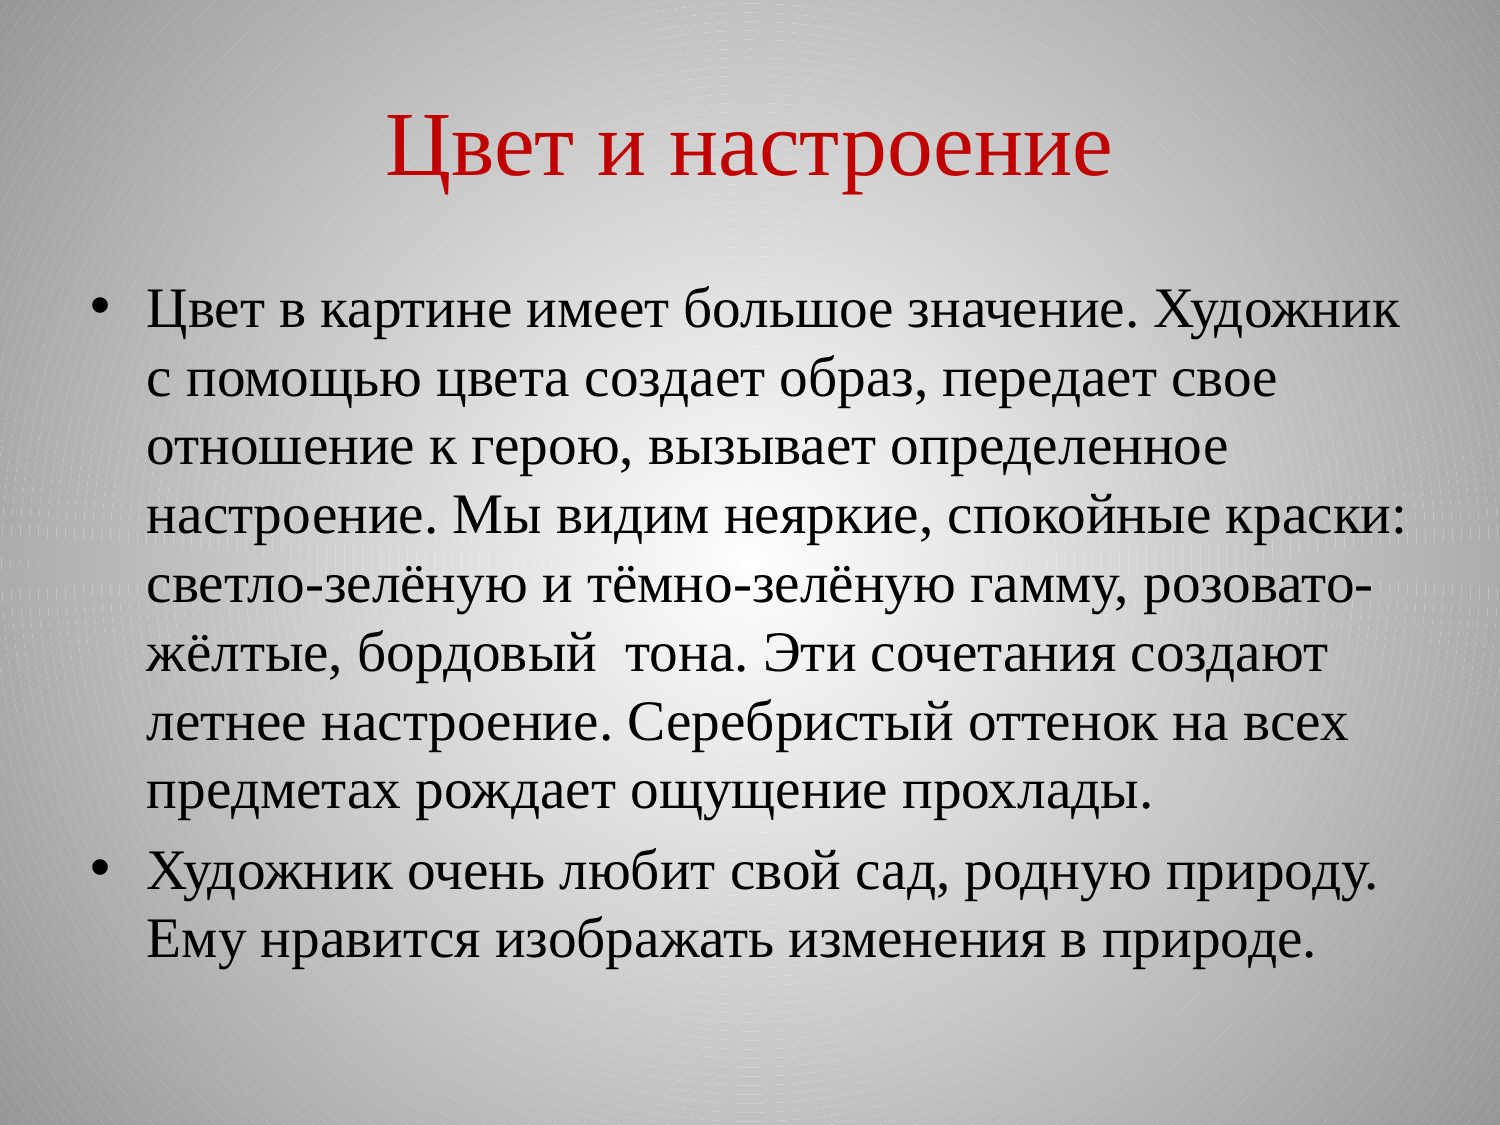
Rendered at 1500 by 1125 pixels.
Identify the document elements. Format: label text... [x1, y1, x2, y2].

title Цвет и настроение [75, 45, 1425, 233]
list Цвет в картине имеет большое значение. Художник с помощью цвета создает образ, передает свое отношение к герою, вызывает определенное настроение. Мы видим неяркие, спокойные краски: светло-зелёную и тёмно-зелёную гамму, розовато-жёлтые, бордовый тона. Эти сочетания создают летнее настроение. Серебристый оттенок на всех предметах рождает ощущение прохлады. Художник очень любит свой сад, родную природу. Ему нравится изображать изменения в природе. [75, 262, 1425, 1005]
